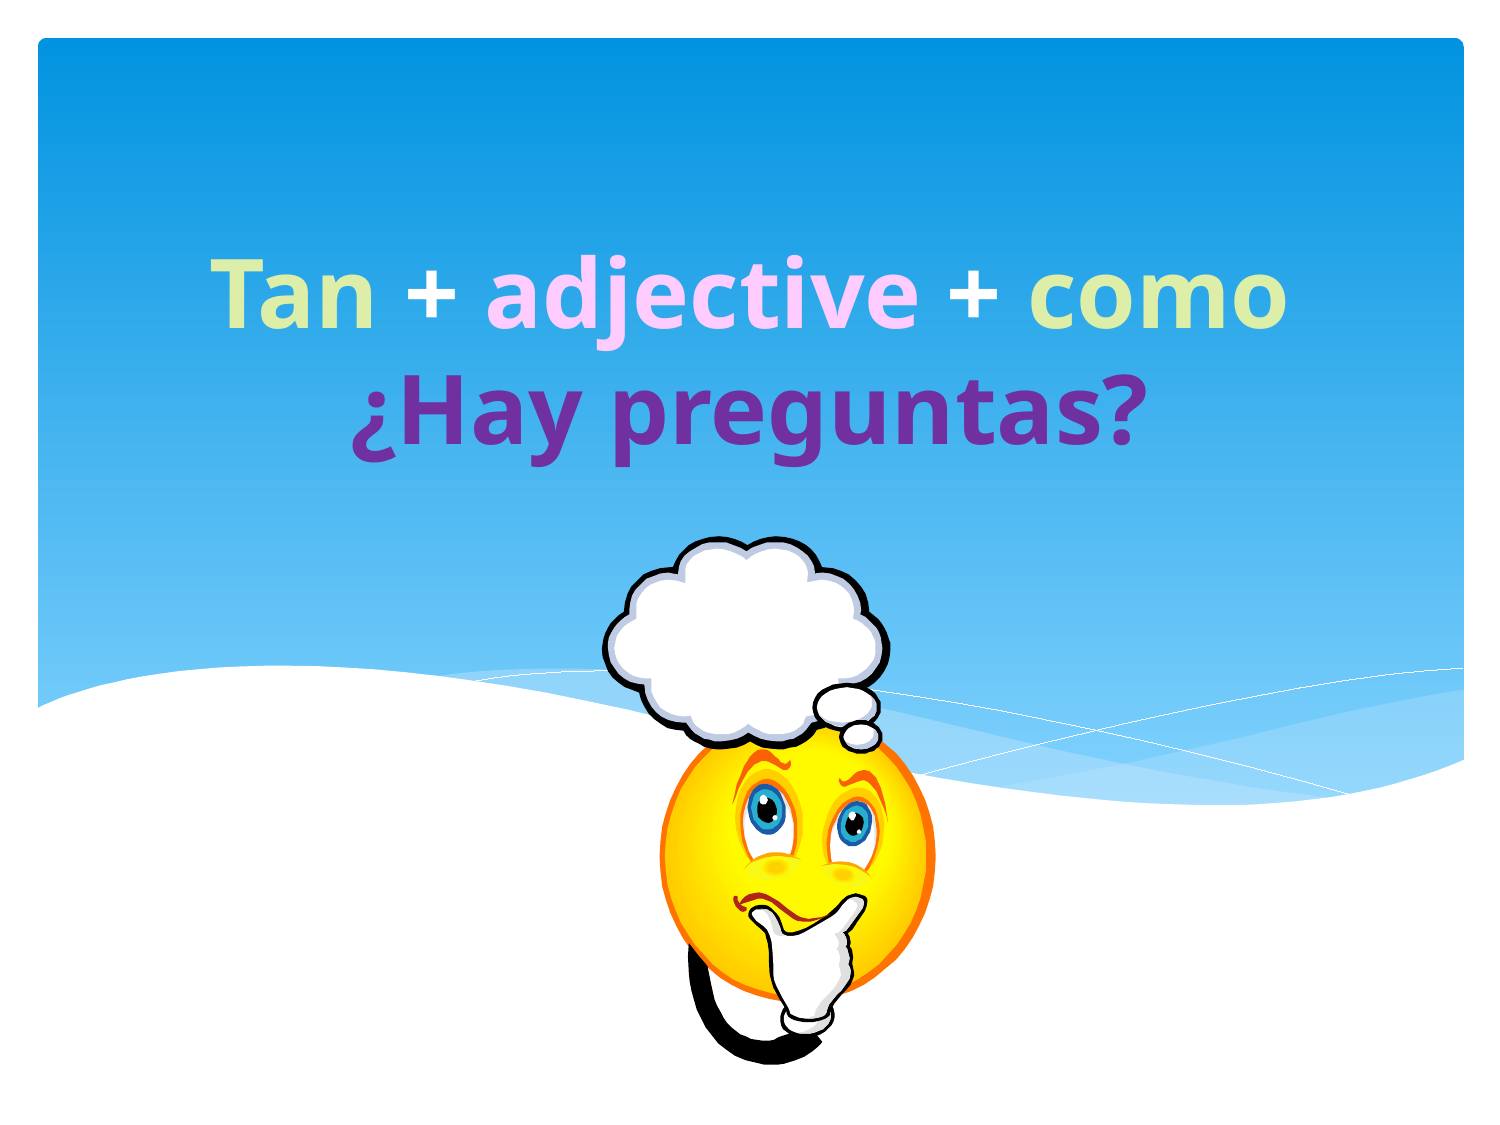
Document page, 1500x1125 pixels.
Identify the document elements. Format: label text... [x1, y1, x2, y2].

picture [599, 534, 938, 1067]
title Tan + adjective + como ¿Hay preguntas? [112, 224, 1388, 475]
